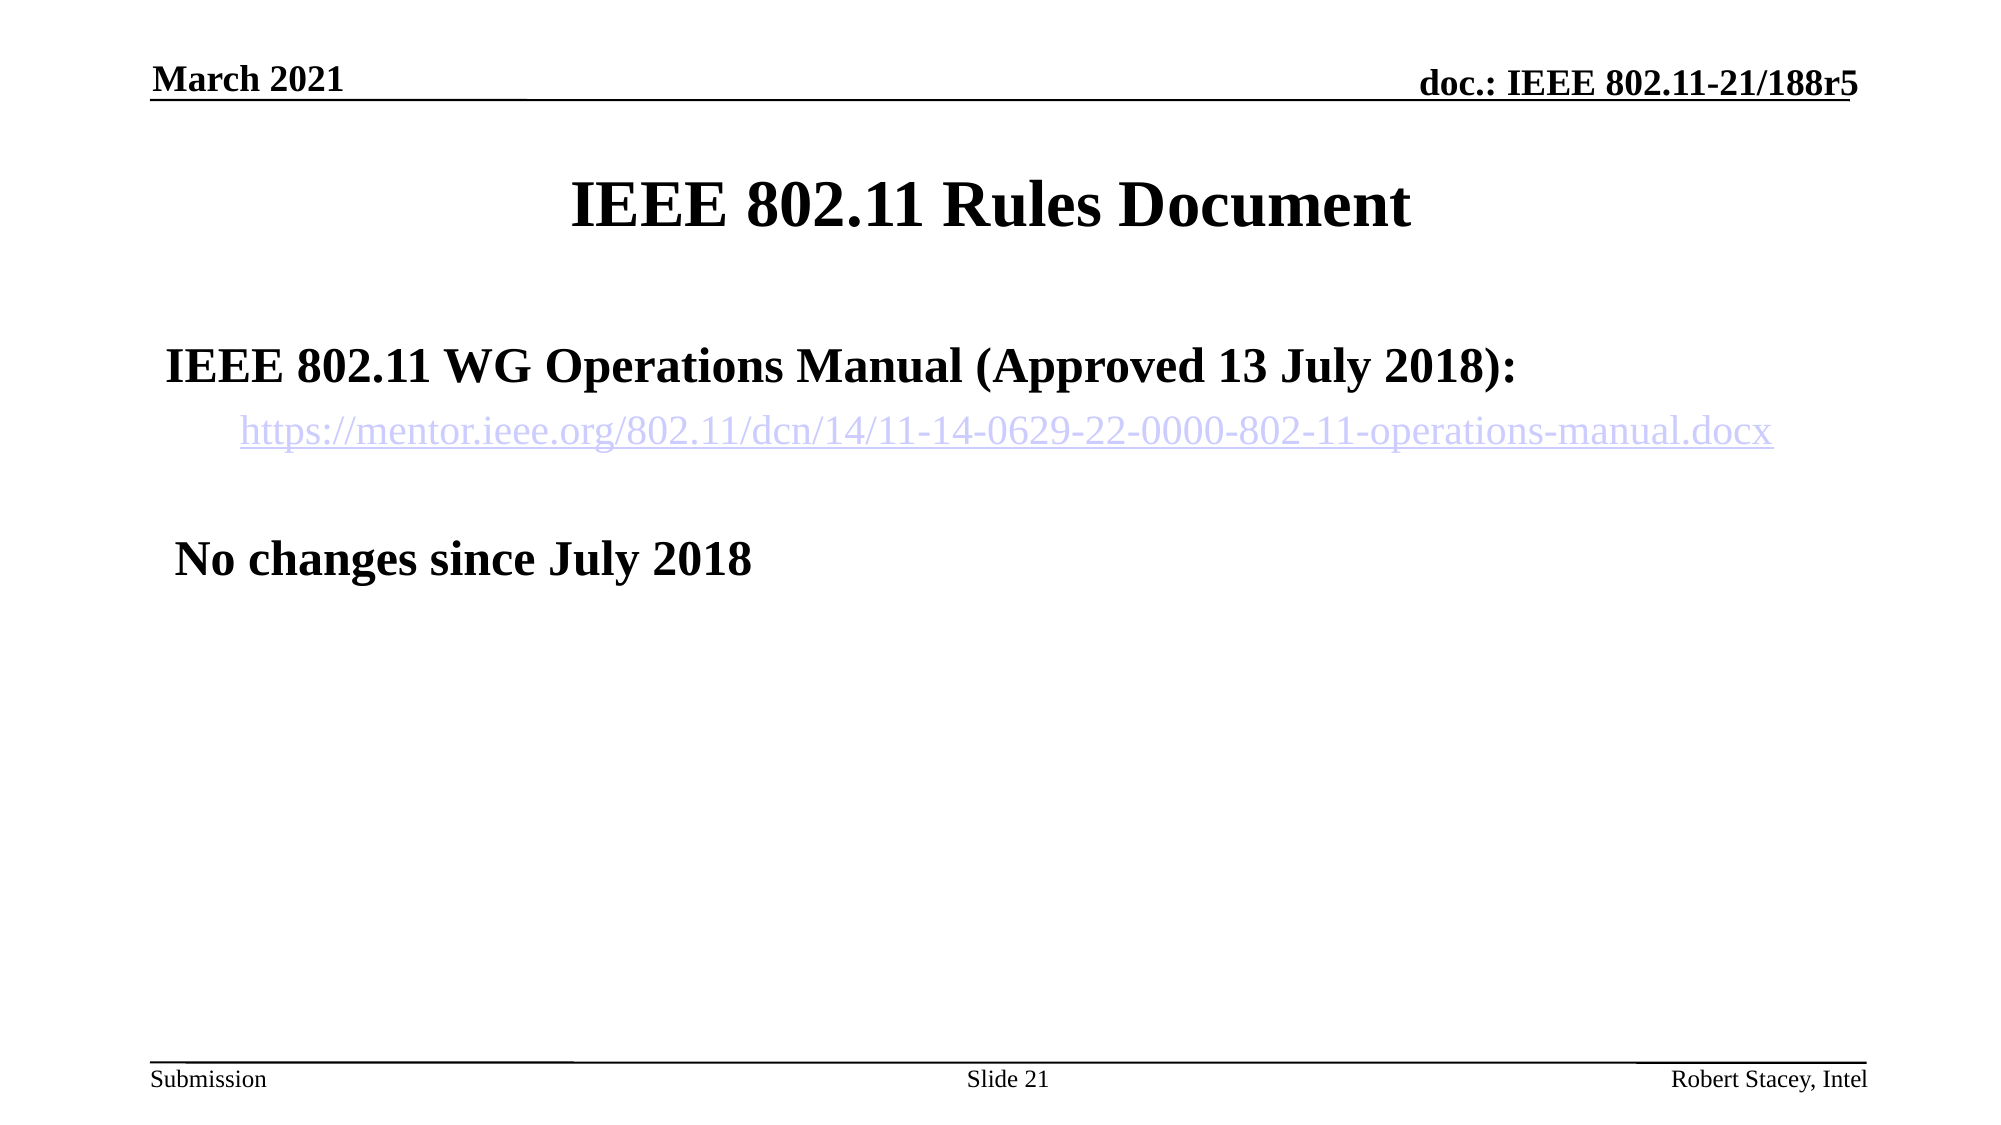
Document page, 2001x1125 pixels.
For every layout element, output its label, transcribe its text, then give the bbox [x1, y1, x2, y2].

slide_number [152, 54, 563, 100]
slide_number Slide 21 [950, 1061, 1067, 1123]
title IEEE 802.11 Rules Document [149, 112, 1850, 288]
list IEEE 802.11 WG Operations Manual (Approved 13 July 2018): https://mentor.ieee.org/802.11/dcn/14/11-14-0629-22-0000-802-11-operations-manual.docx No changes since July 2018 [149, 324, 1850, 1000]
footer Robert Stacey, Intel [1171, 1061, 1869, 1093]
